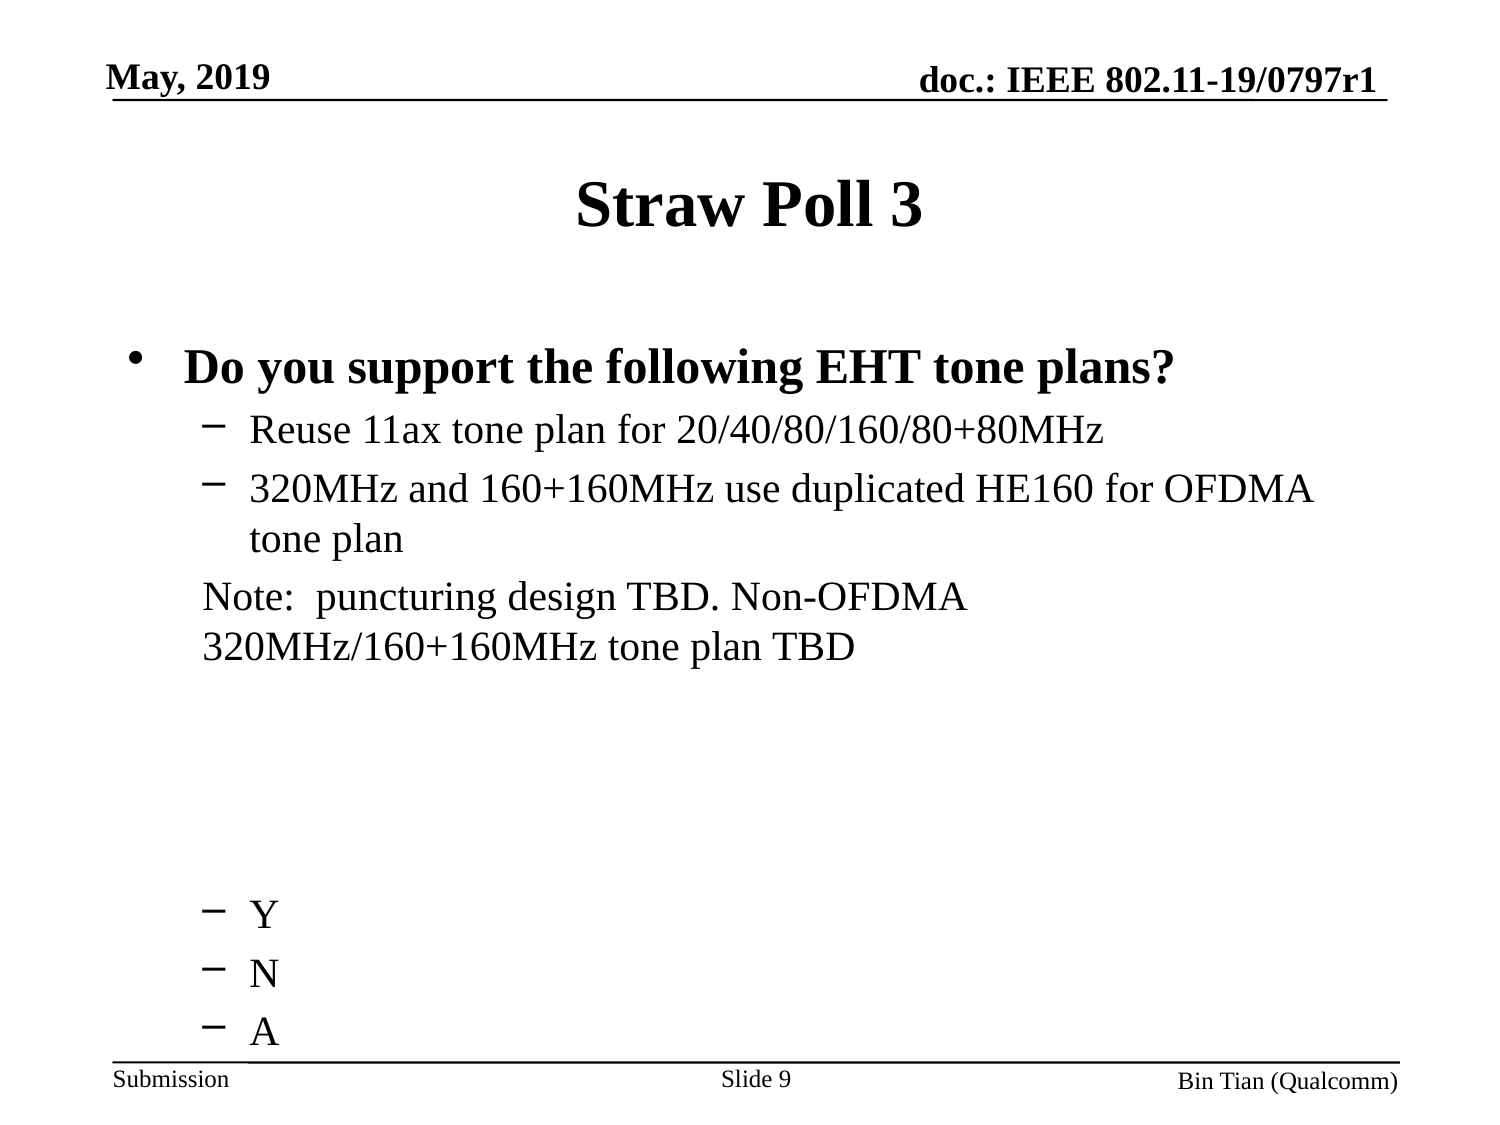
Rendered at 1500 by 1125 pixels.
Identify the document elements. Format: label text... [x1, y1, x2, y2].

title Straw Poll 3 [112, 112, 1388, 288]
slide_number Slide 9 [712, 1061, 800, 1093]
list Do you support the following EHT tone plans? Reuse 11ax tone plan for 20/40/80/160/80+80MHz 320MHz and 160+160MHz use duplicated HE160 for OFDMA tone plan Note: puncturing design TBD. Non-OFDMA 320MHz/160+160MHz tone plan TBD Y N A [112, 326, 1388, 1002]
